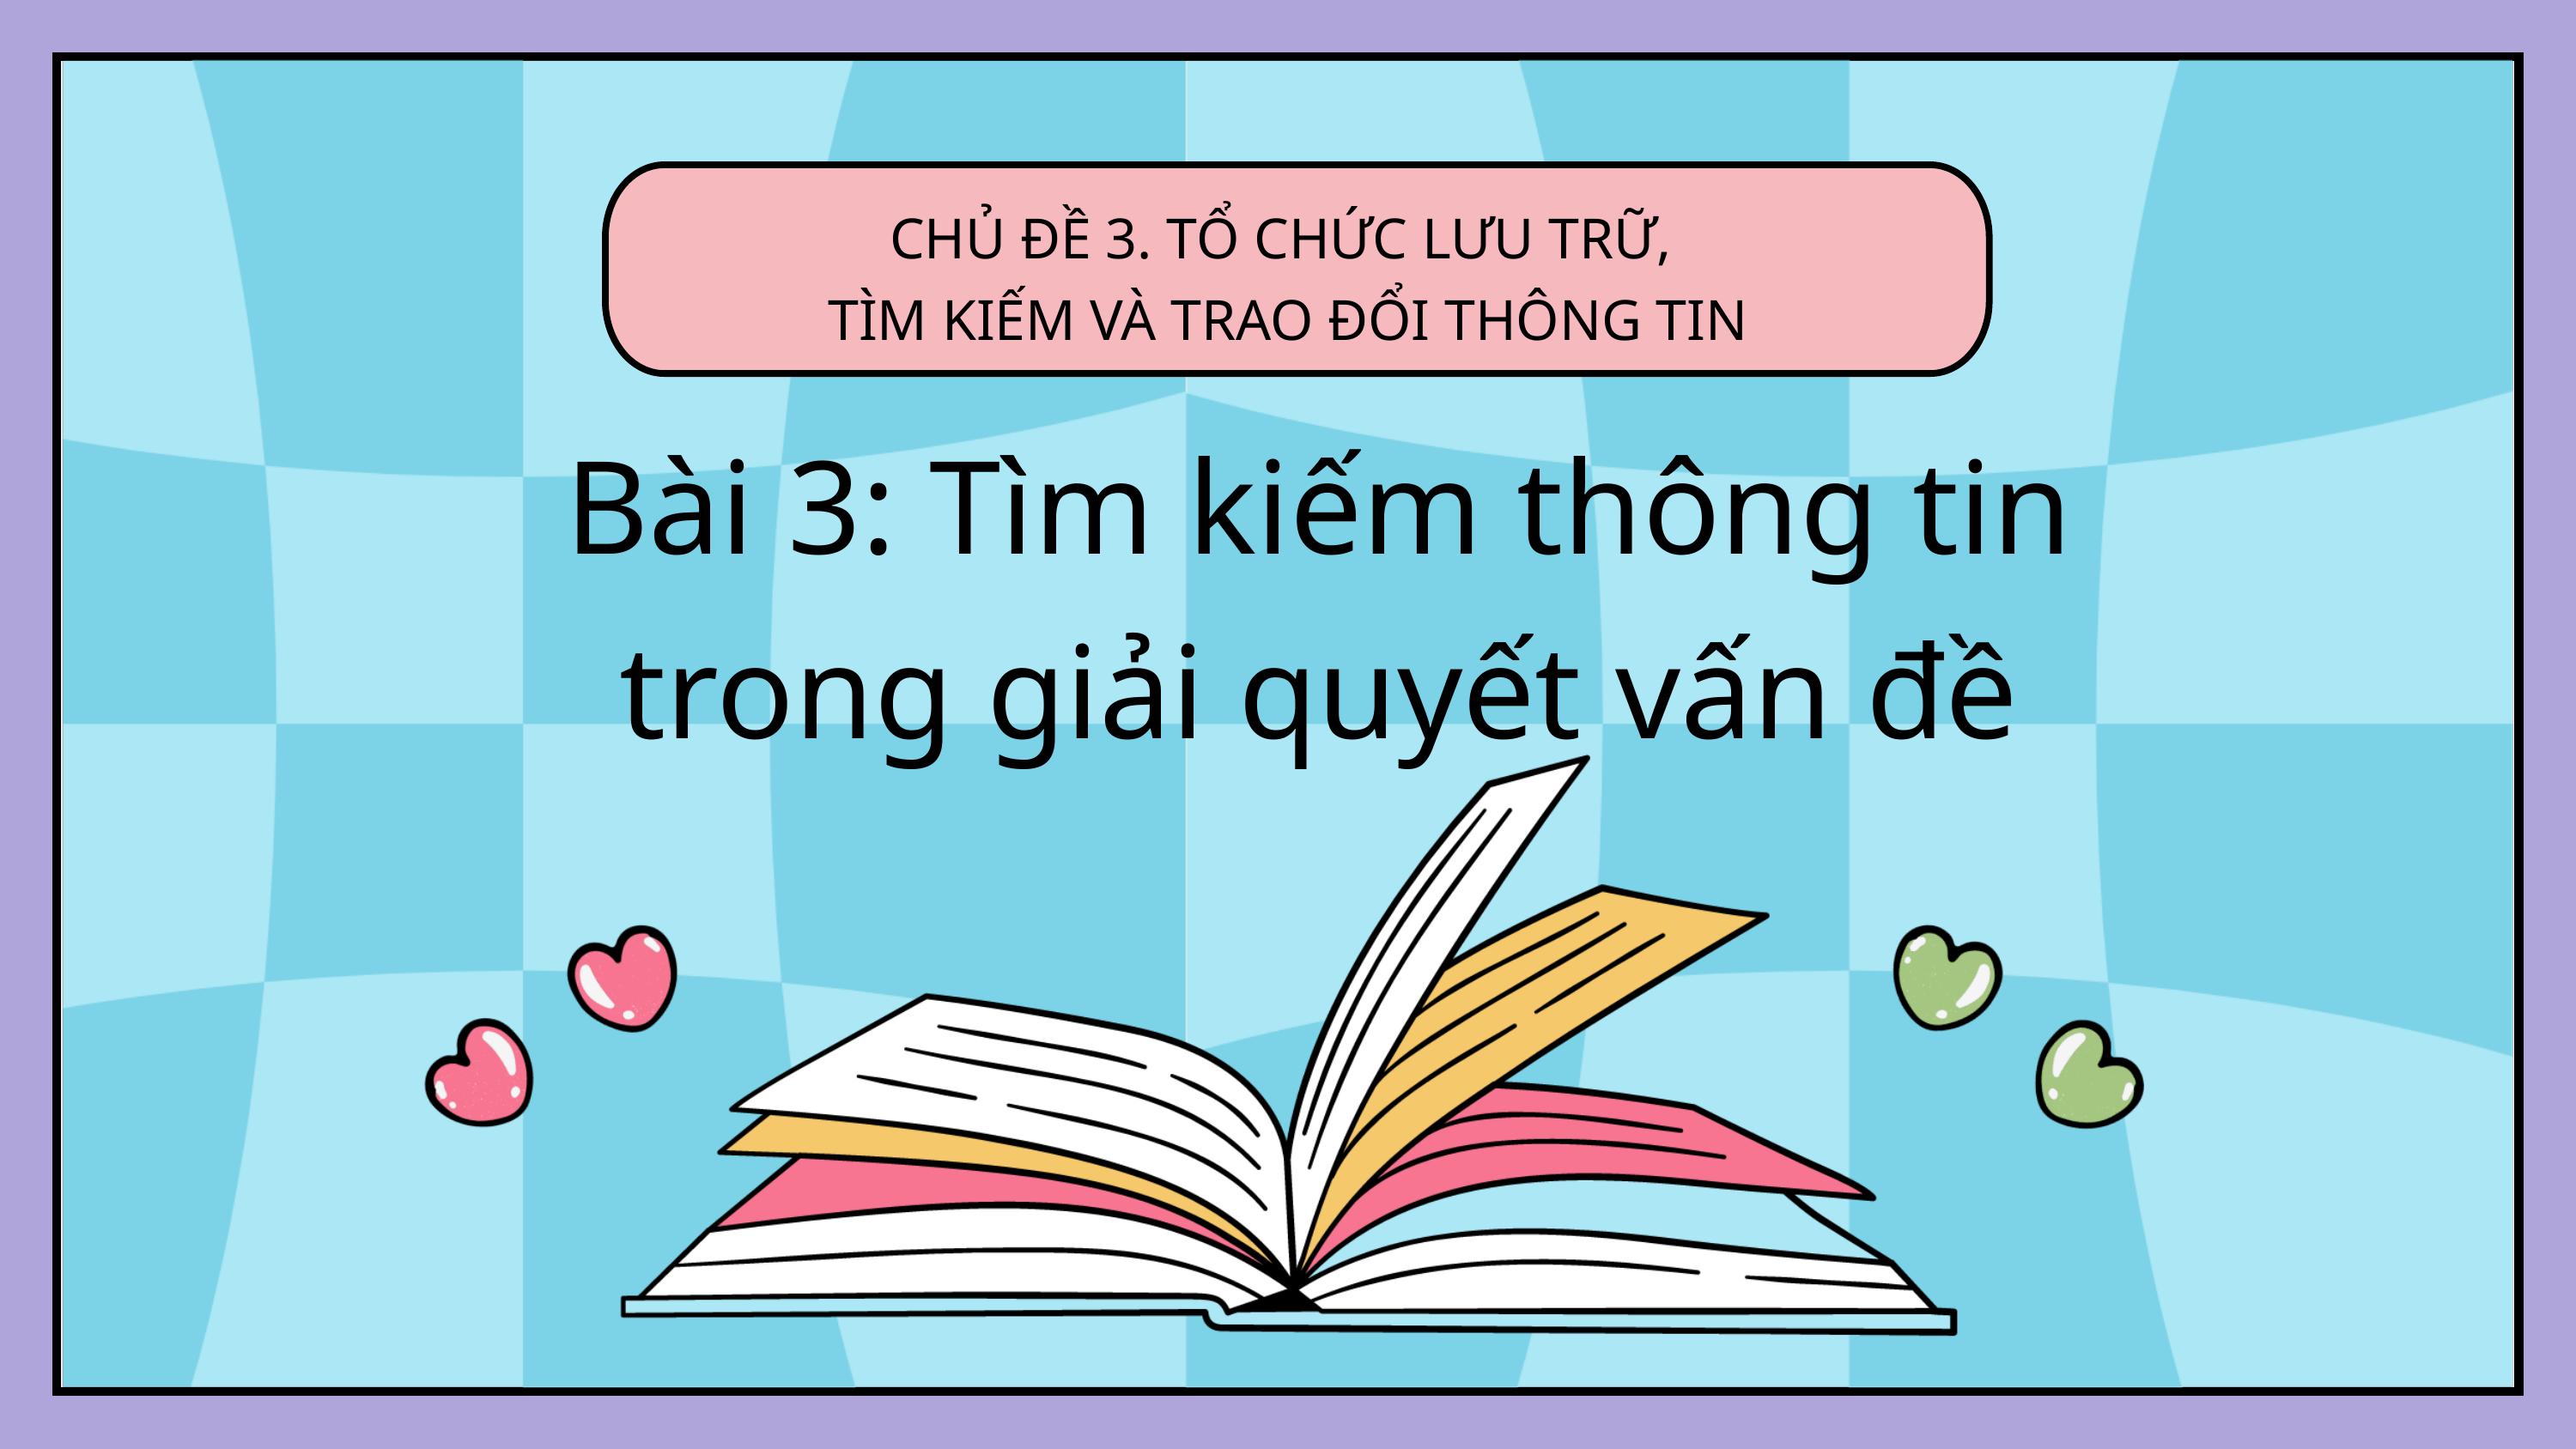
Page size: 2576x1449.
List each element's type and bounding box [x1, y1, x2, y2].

text_box [605, 164, 1990, 374]
picture [0, 0, 2576, 1449]
